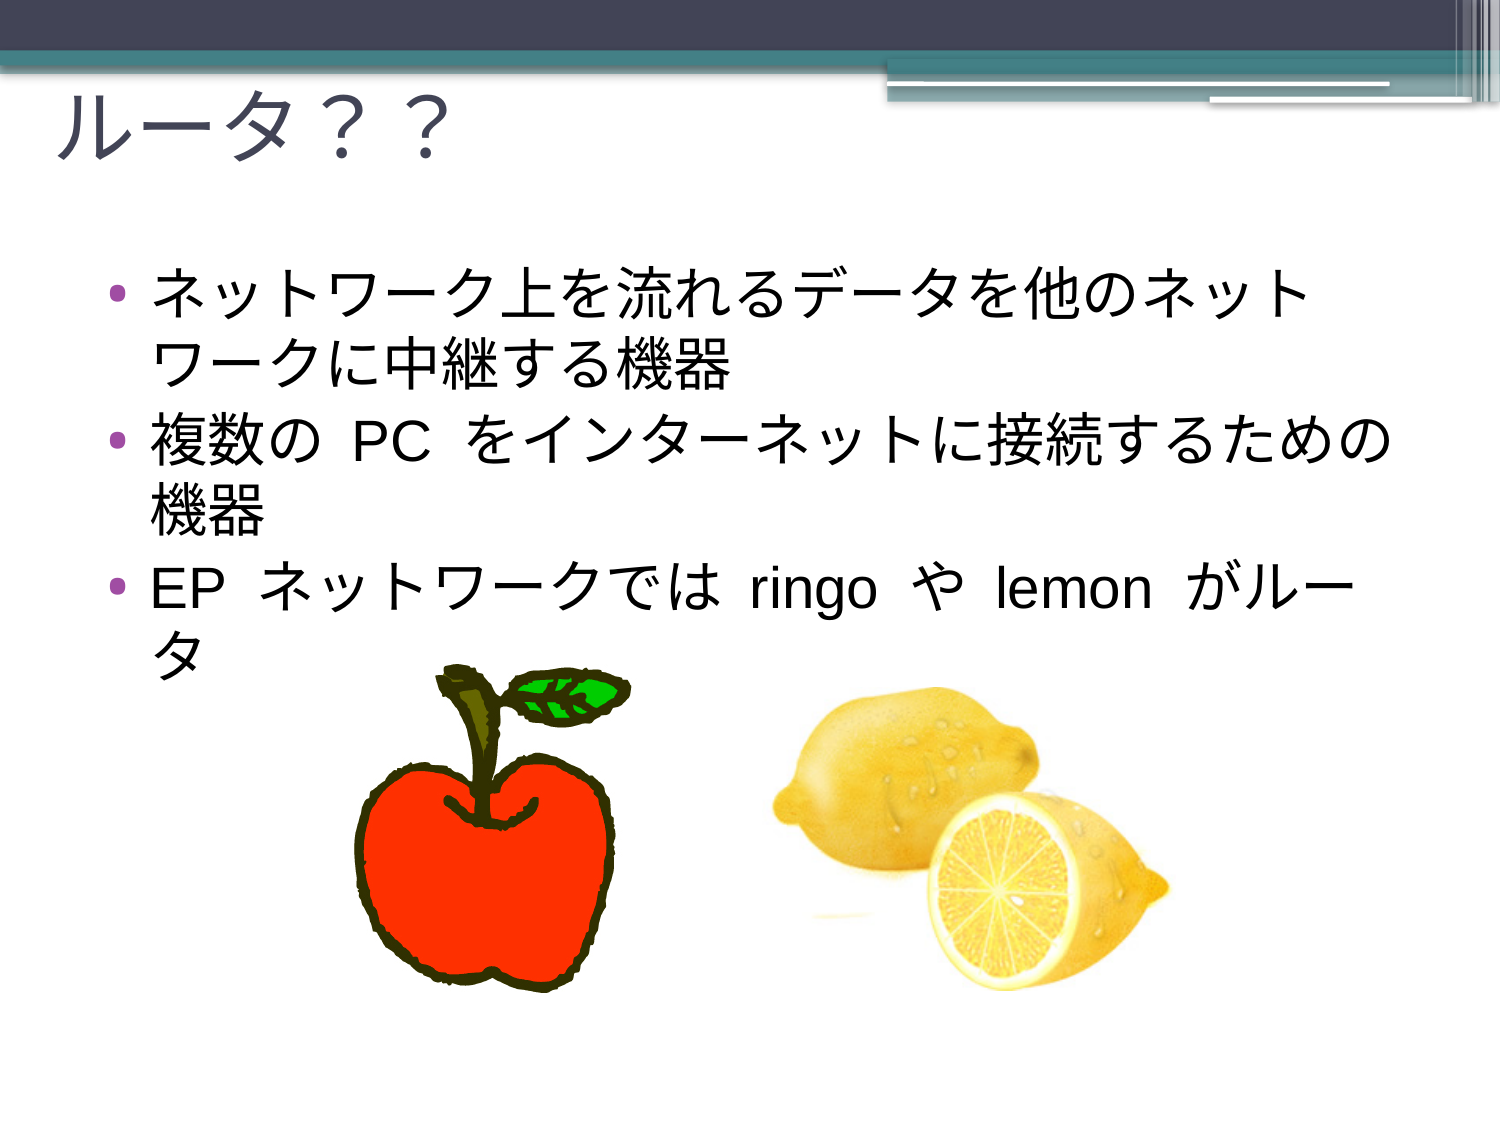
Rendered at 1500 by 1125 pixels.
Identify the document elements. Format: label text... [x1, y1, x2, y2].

picture [337, 649, 647, 1006]
list ネットワーク上を流れるデータを他のネットワークに中継する機器 複数の PC をインターネットに接続するための機器 EP ネットワークでは ringo や lemon がルータ [75, 249, 1425, 960]
text_box ルータ？？ [37, 37, 1388, 213]
picture [762, 687, 1176, 992]
